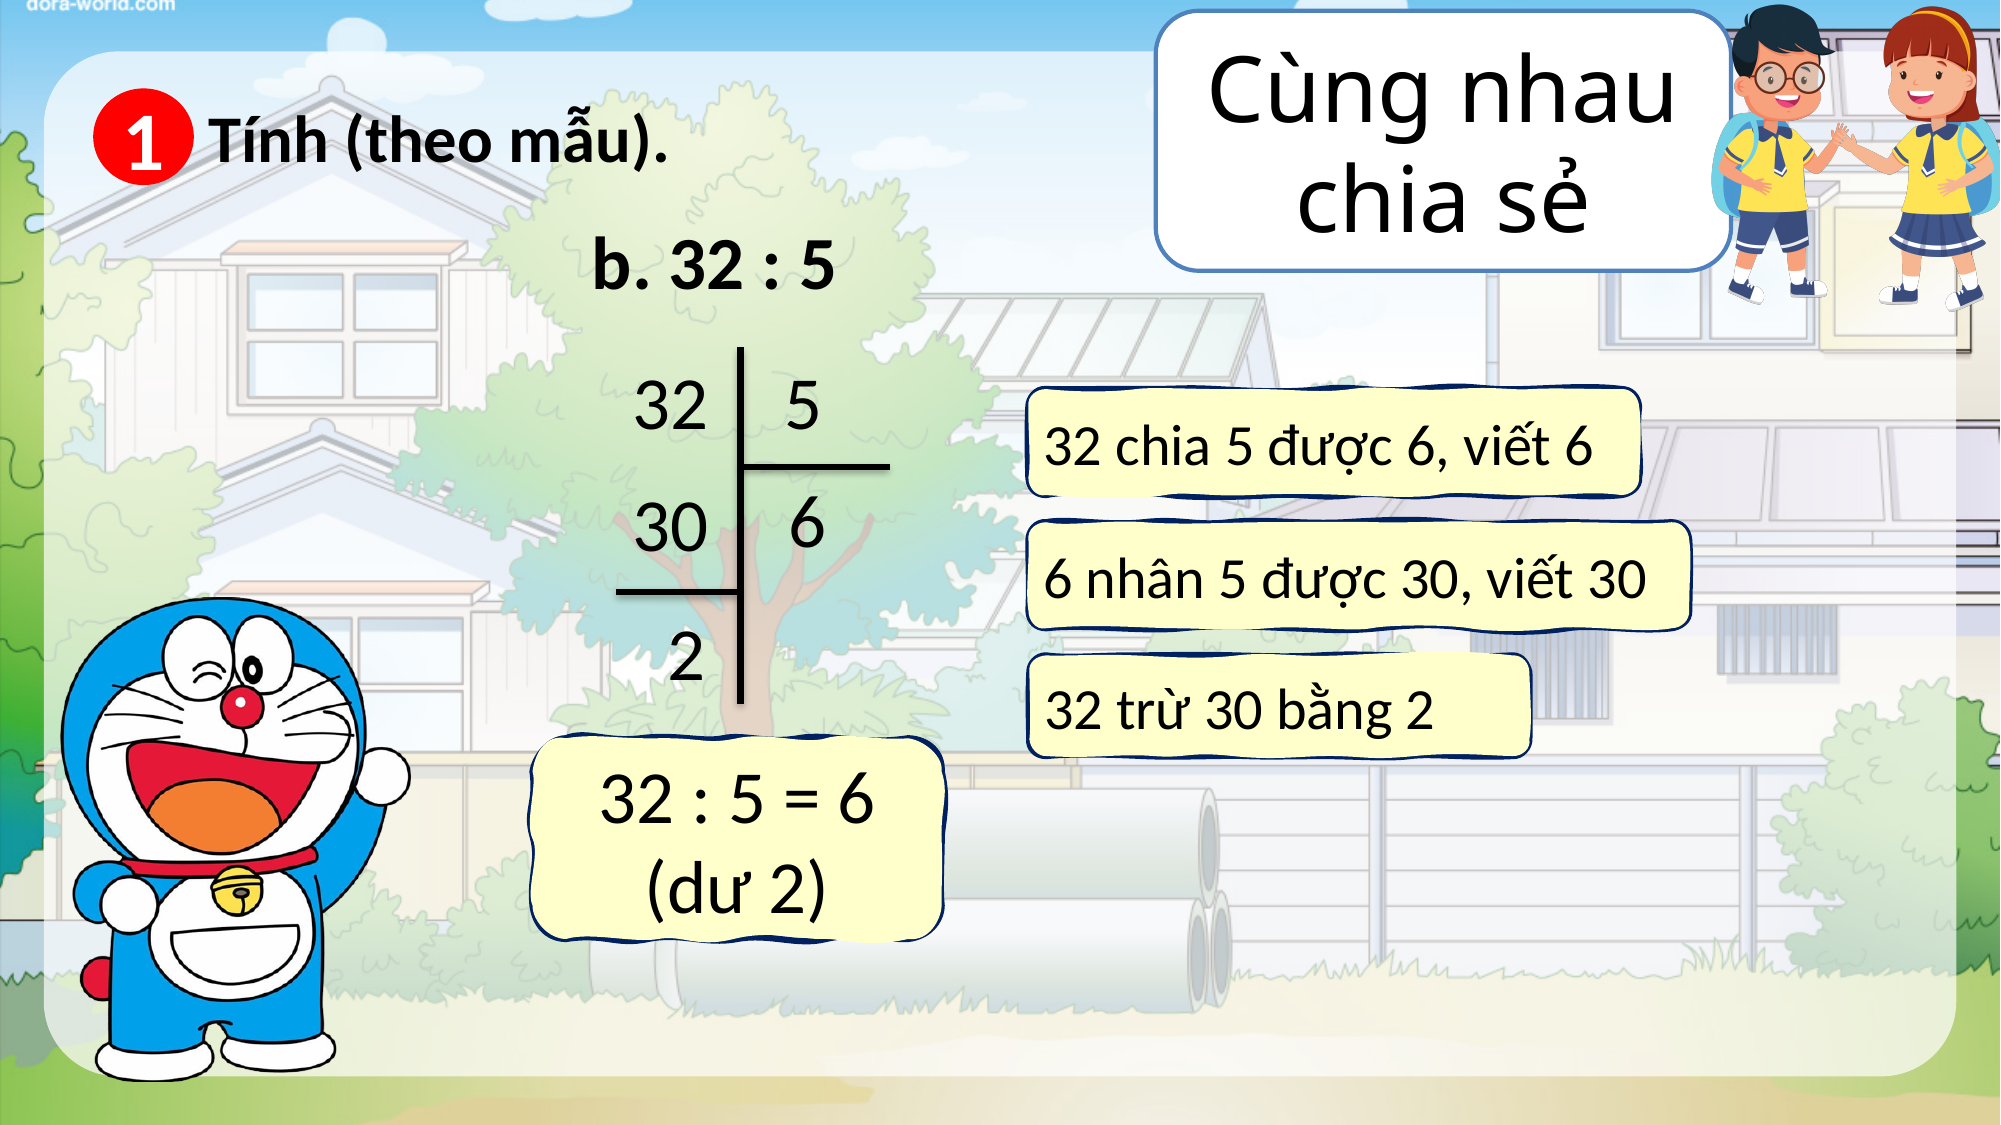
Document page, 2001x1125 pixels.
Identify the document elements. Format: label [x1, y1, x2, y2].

picture [0, 0, 2000, 1125]
text_box [617, 346, 922, 705]
